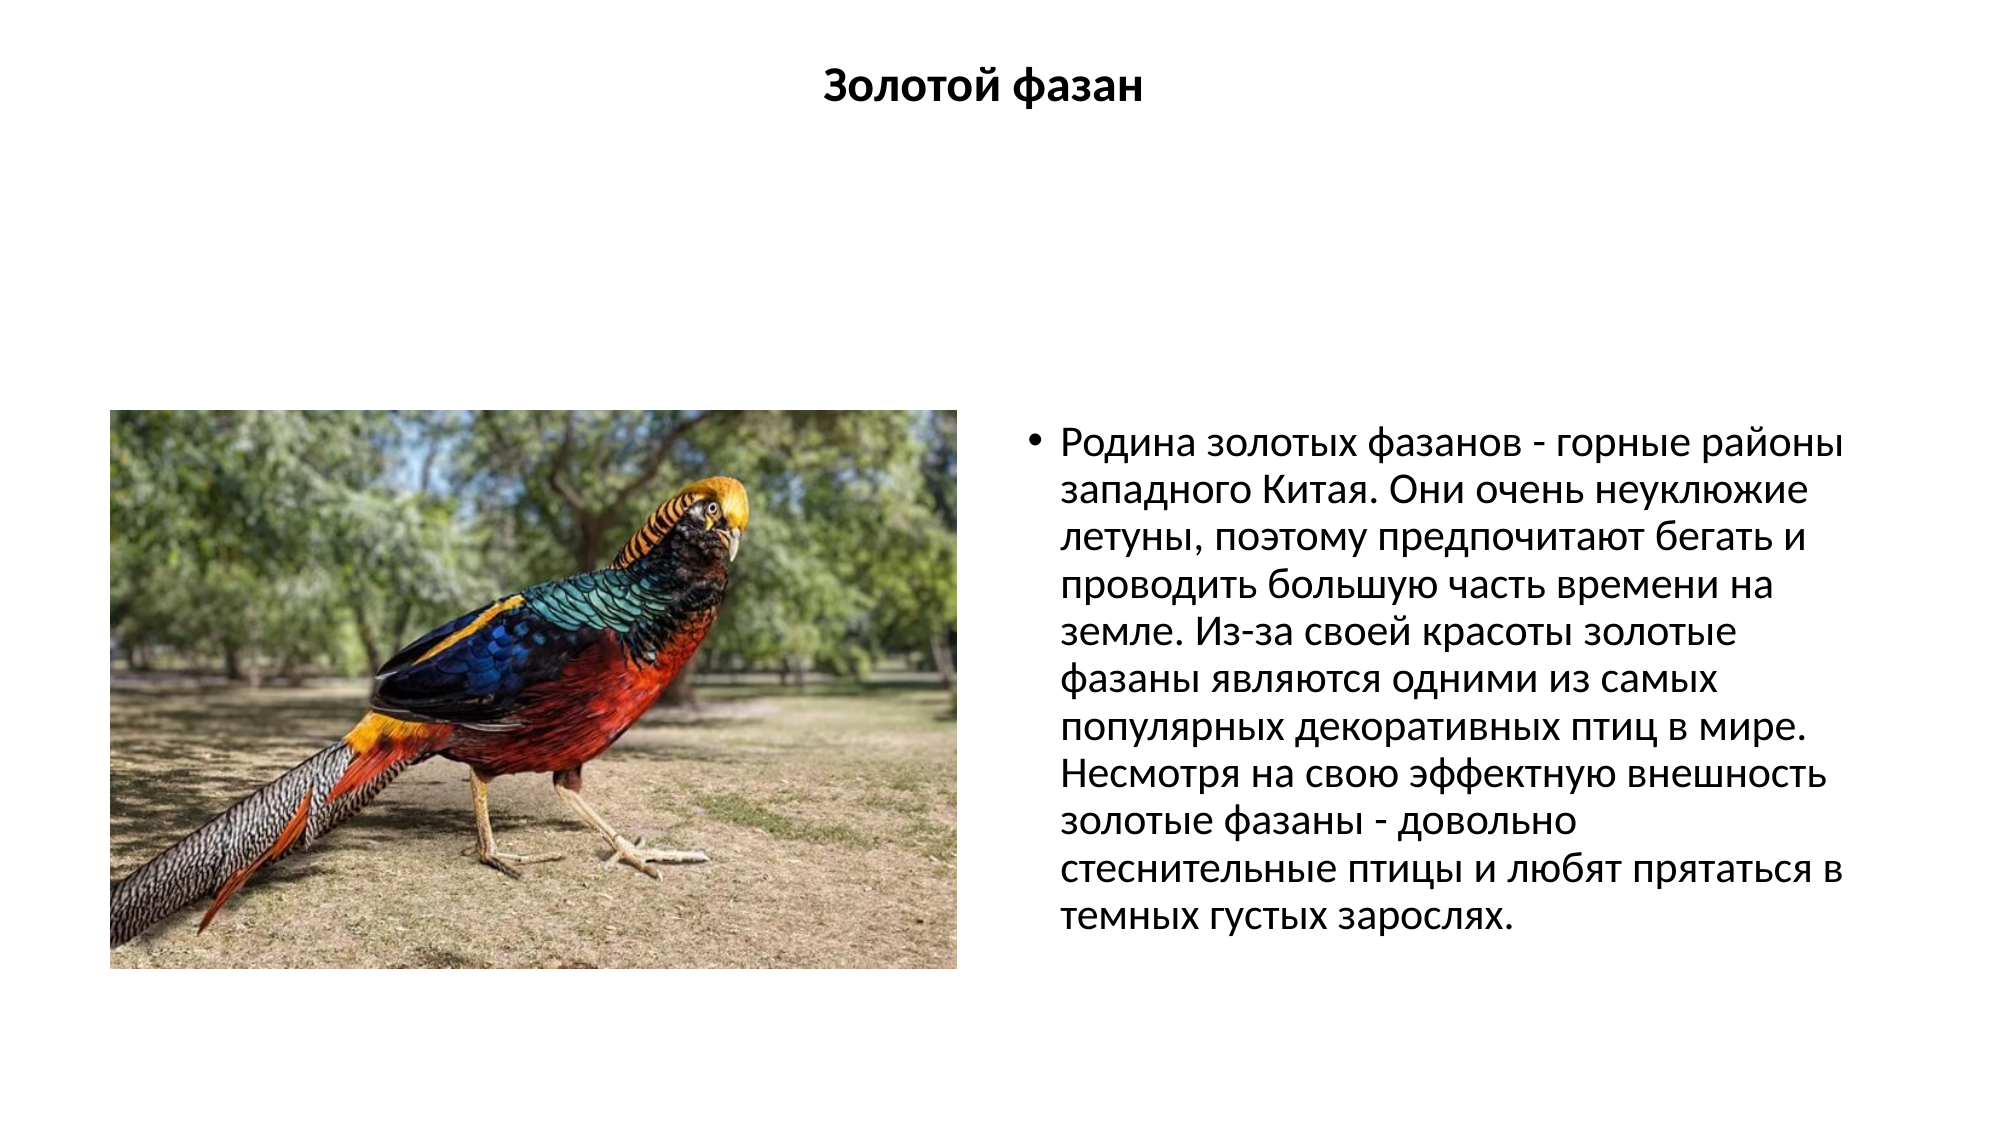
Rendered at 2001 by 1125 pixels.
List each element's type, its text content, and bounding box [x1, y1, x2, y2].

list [110, 410, 957, 969]
list Золотой фазан [560, 98, 1407, 234]
list Родина золотых фазанов - горные районы западного Китая. Они очень неуклюжие летуны, поэтому предпочитают бегать и проводить большую часть времени на земле. Из-за своей красоты золотые фазаны являются одними из самых популярных декоративных птиц в мире. Несмотря на свою эффектную внешность золотые фазаны - довольно стеснительные птицы и любят прятаться в темных густых зарослях. [1012, 410, 1863, 1107]
